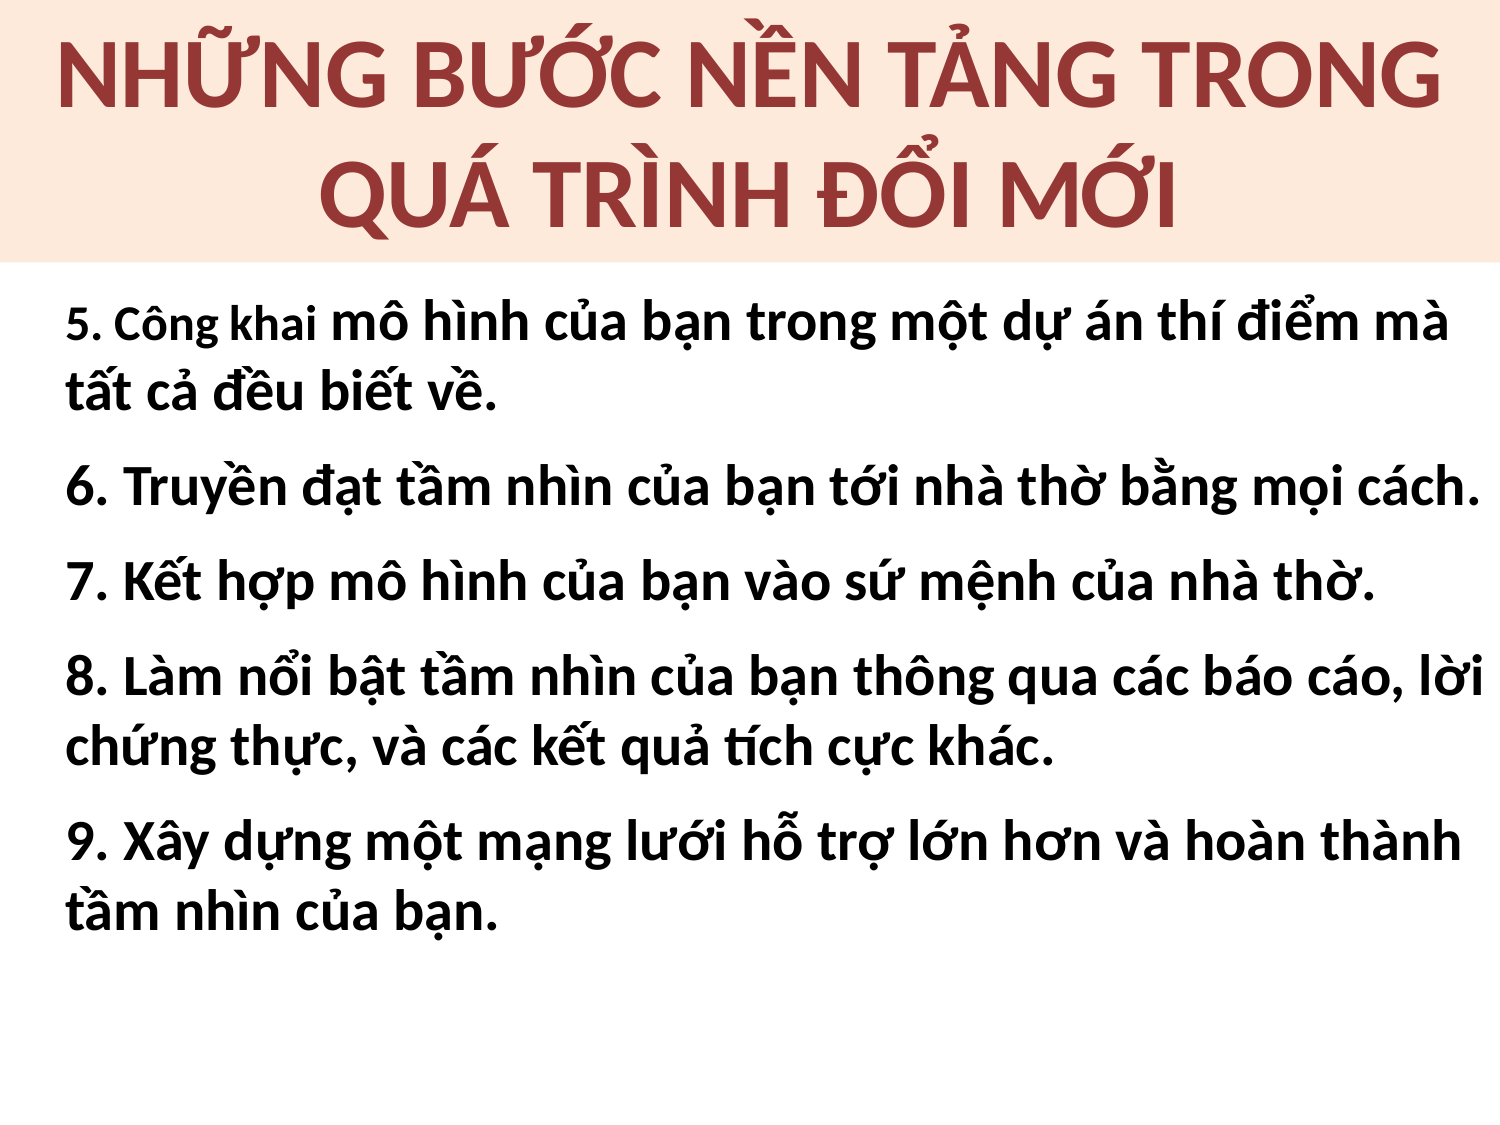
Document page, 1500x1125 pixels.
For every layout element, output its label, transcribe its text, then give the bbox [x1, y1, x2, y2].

text_box 5. Công khai mô hình của bạn trong một dự án thí điểm mà tất cả đều biết về. 6. Truyền đạt tầm nhìn của bạn tới nhà thờ bằng mọi cách. 7. Kết hợp mô hình của bạn vào sứ mệnh của nhà thờ. 8. Làm nổi bật tầm nhìn của bạn thông qua các báo cáo, lời chứng thực, và các kết quả tích cực khác. 9. Xây dựng một mạng lưới hỗ trợ lớn hơn và hoàn thành tầm nhìn của bạn. [50, 274, 1500, 1028]
text_box NHỮNG BƯỚC NỀN TẢNG TRONG QUÁ TRÌNH ĐỔI MỚI [0, 0, 1500, 263]
